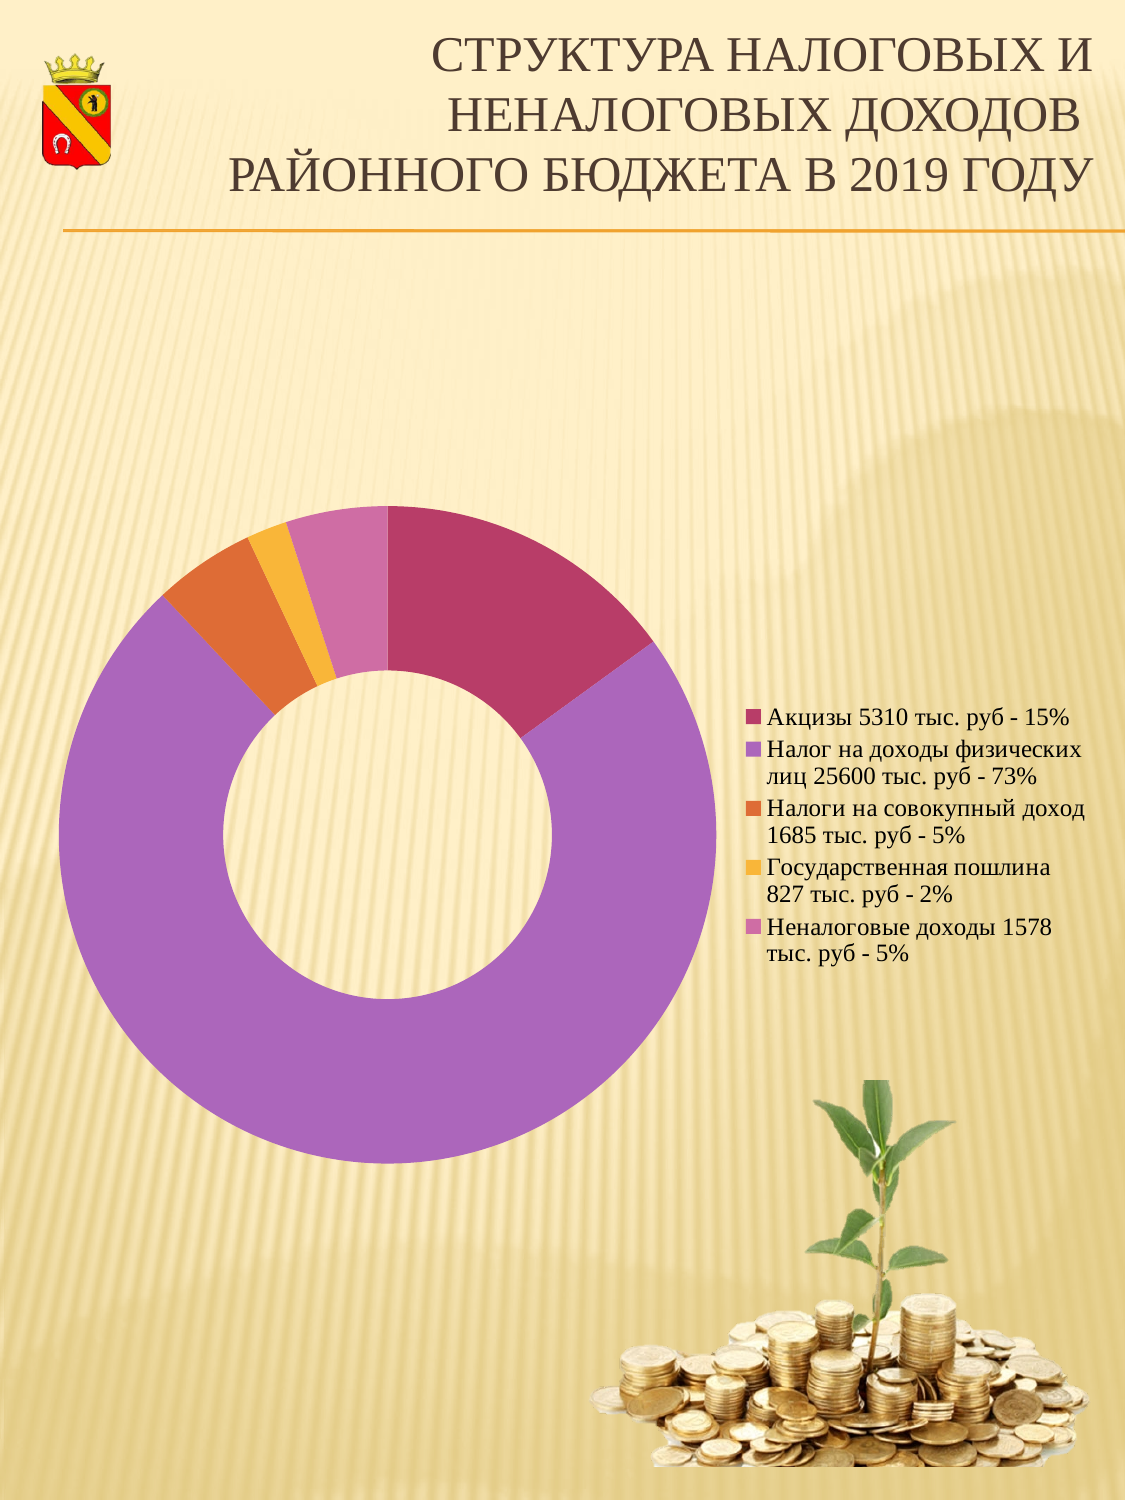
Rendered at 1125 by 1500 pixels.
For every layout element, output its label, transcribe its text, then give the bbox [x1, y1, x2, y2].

chart [37, 339, 1107, 1331]
picture [42, 52, 111, 171]
picture [573, 1080, 1095, 1467]
title Структура налоговых и неналоговых доходов районного бюджета в 2019 году [39, 19, 1109, 204]
